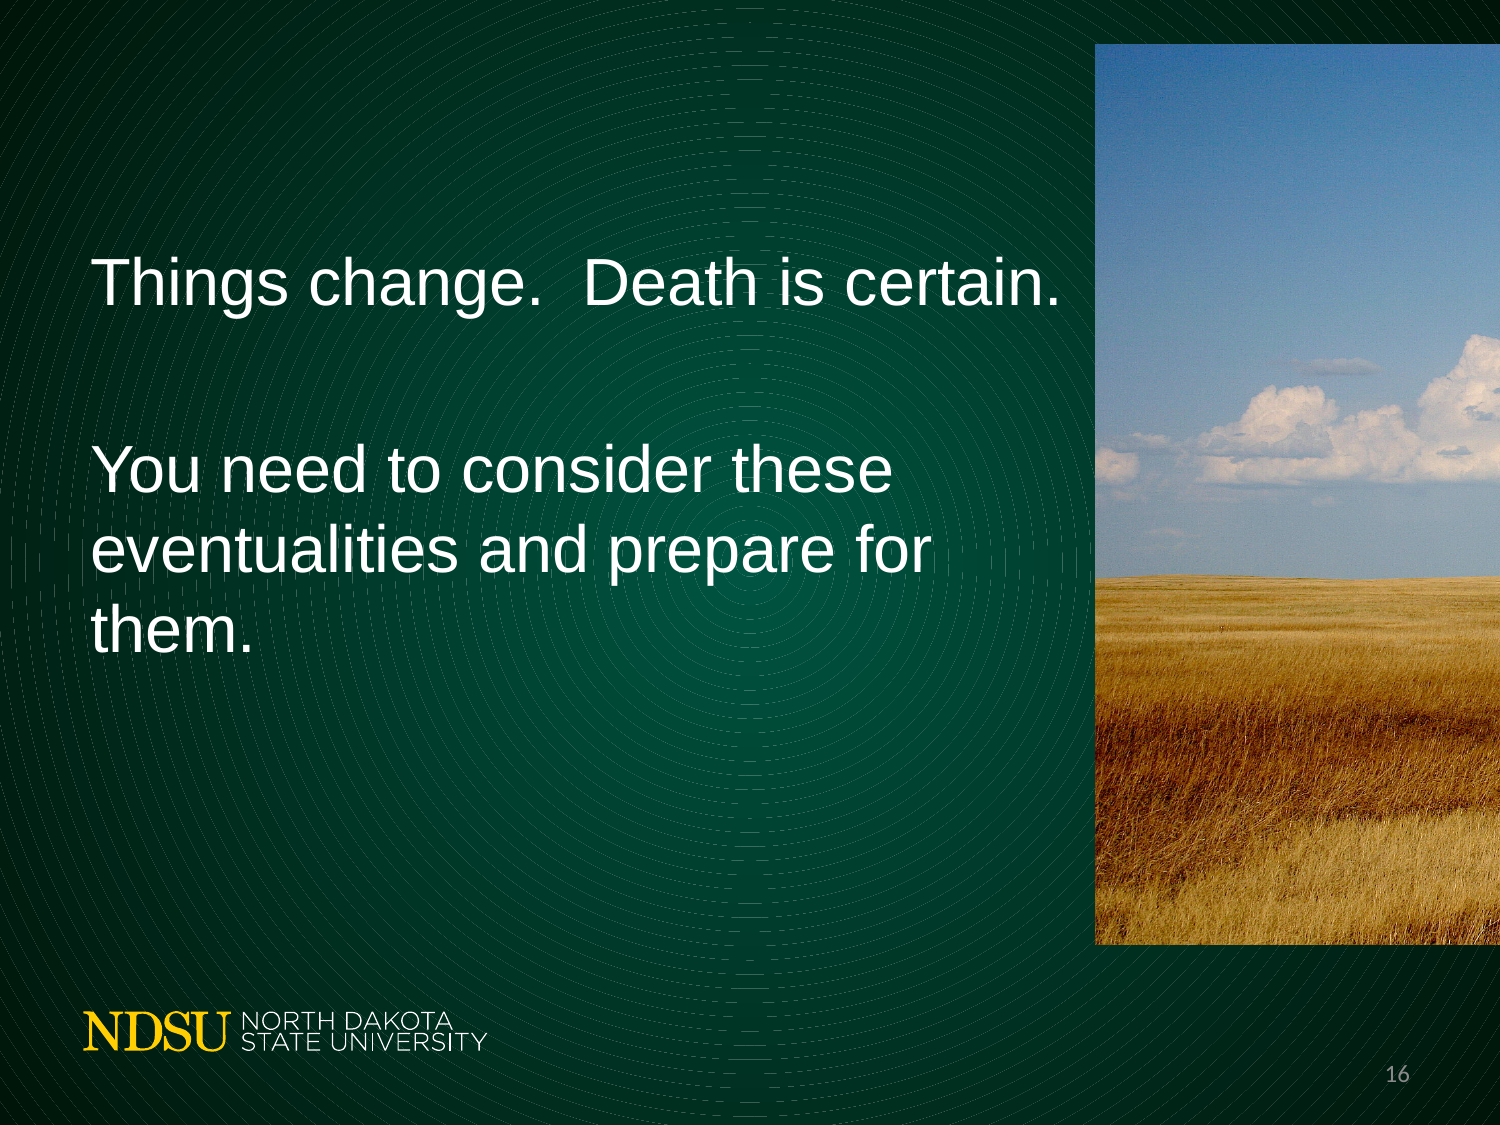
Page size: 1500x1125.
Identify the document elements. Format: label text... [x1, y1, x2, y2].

slide_number 16 [1074, 1042, 1425, 1103]
picture [1095, 44, 1500, 946]
list Things change. Death is certain. You need to consider these eventualities and prepare for them. [75, 45, 1096, 1005]
